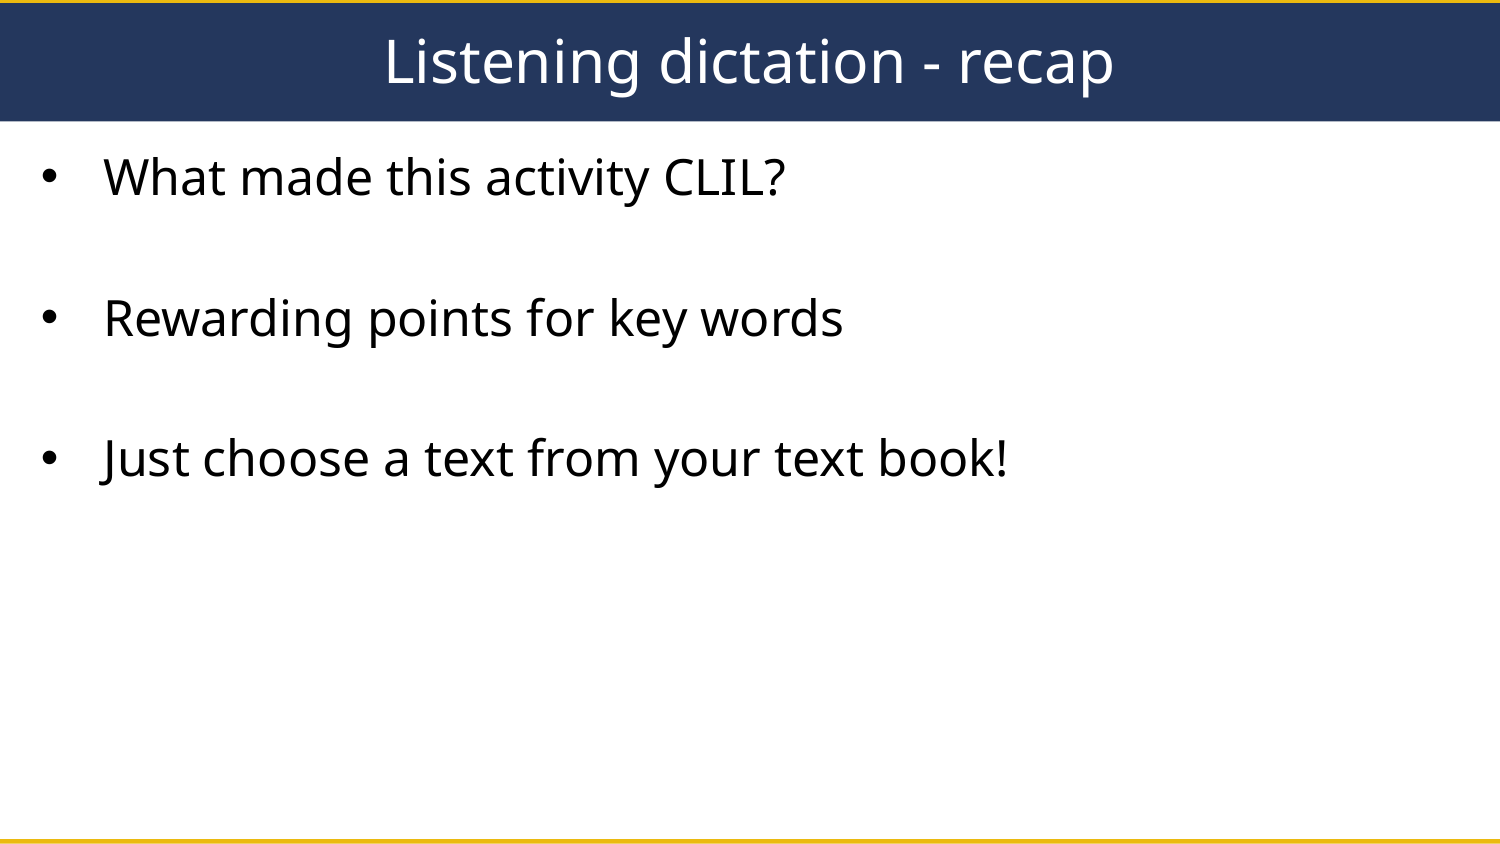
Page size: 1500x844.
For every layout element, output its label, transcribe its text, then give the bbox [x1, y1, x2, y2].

list What made this activity CLIL? Rewarding points for key words Just choose a text from your text book! [17, 134, 1483, 801]
title Listening dictation - recap [17, 0, 1483, 120]
